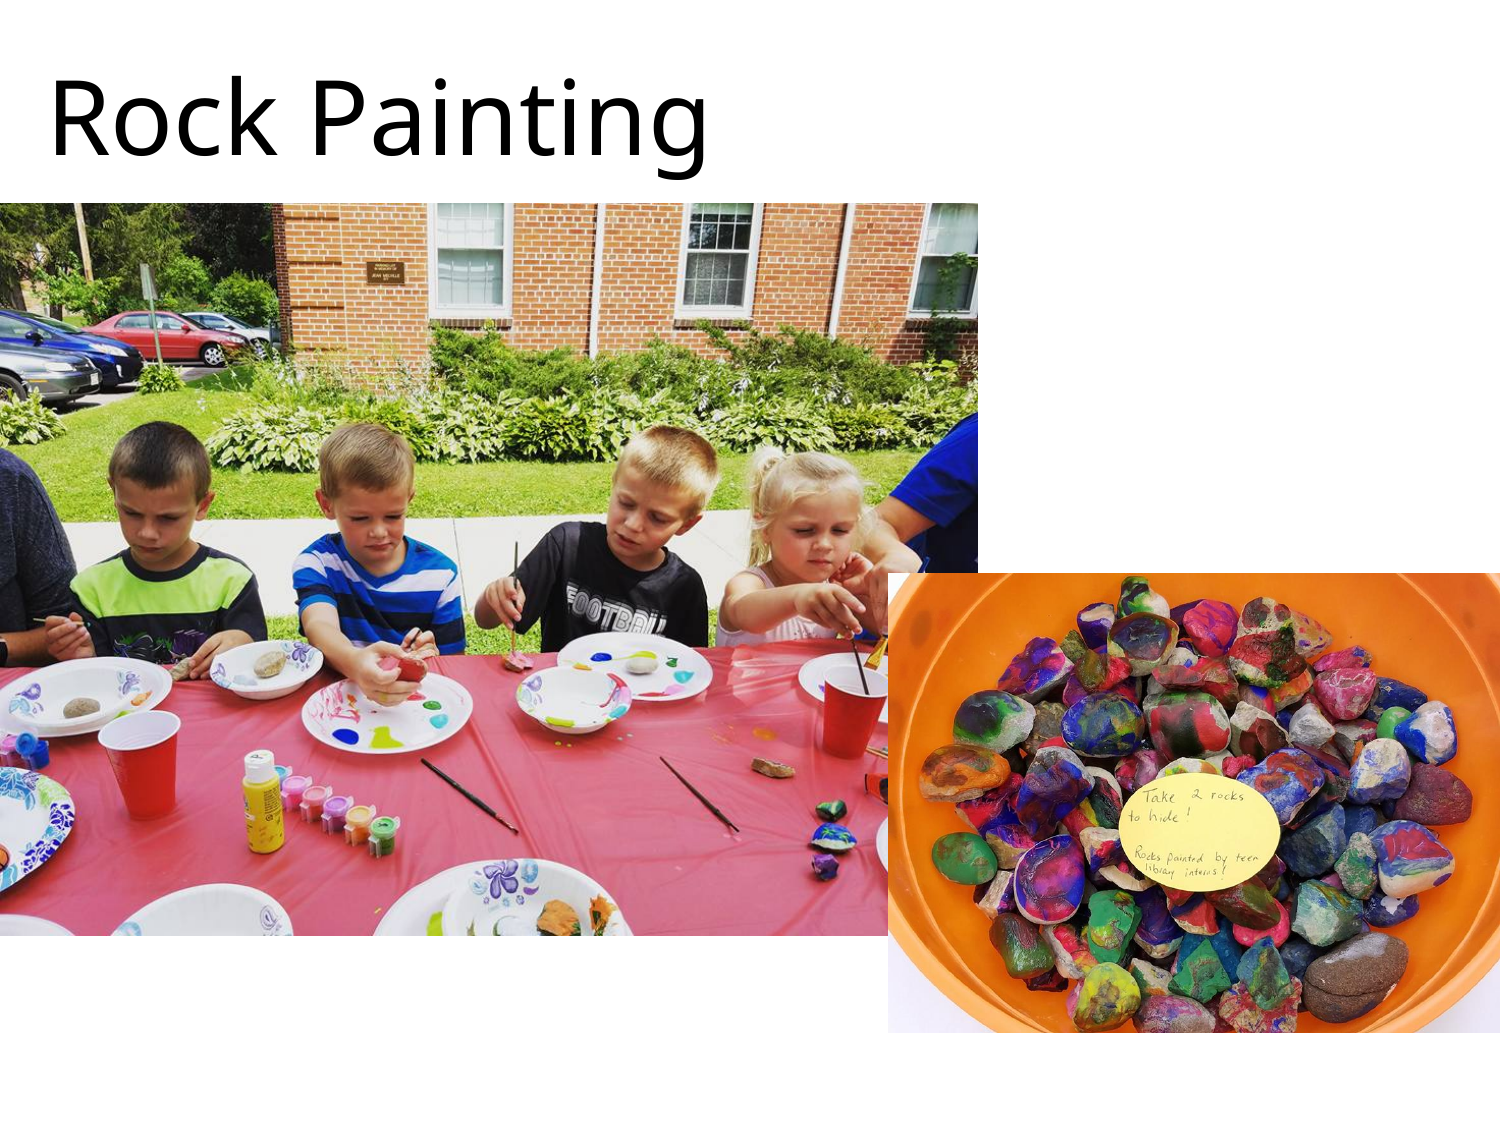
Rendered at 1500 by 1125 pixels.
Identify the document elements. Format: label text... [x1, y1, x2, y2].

picture [0, 202, 1500, 1034]
text_box Rock Painting [30, 43, 1398, 150]
